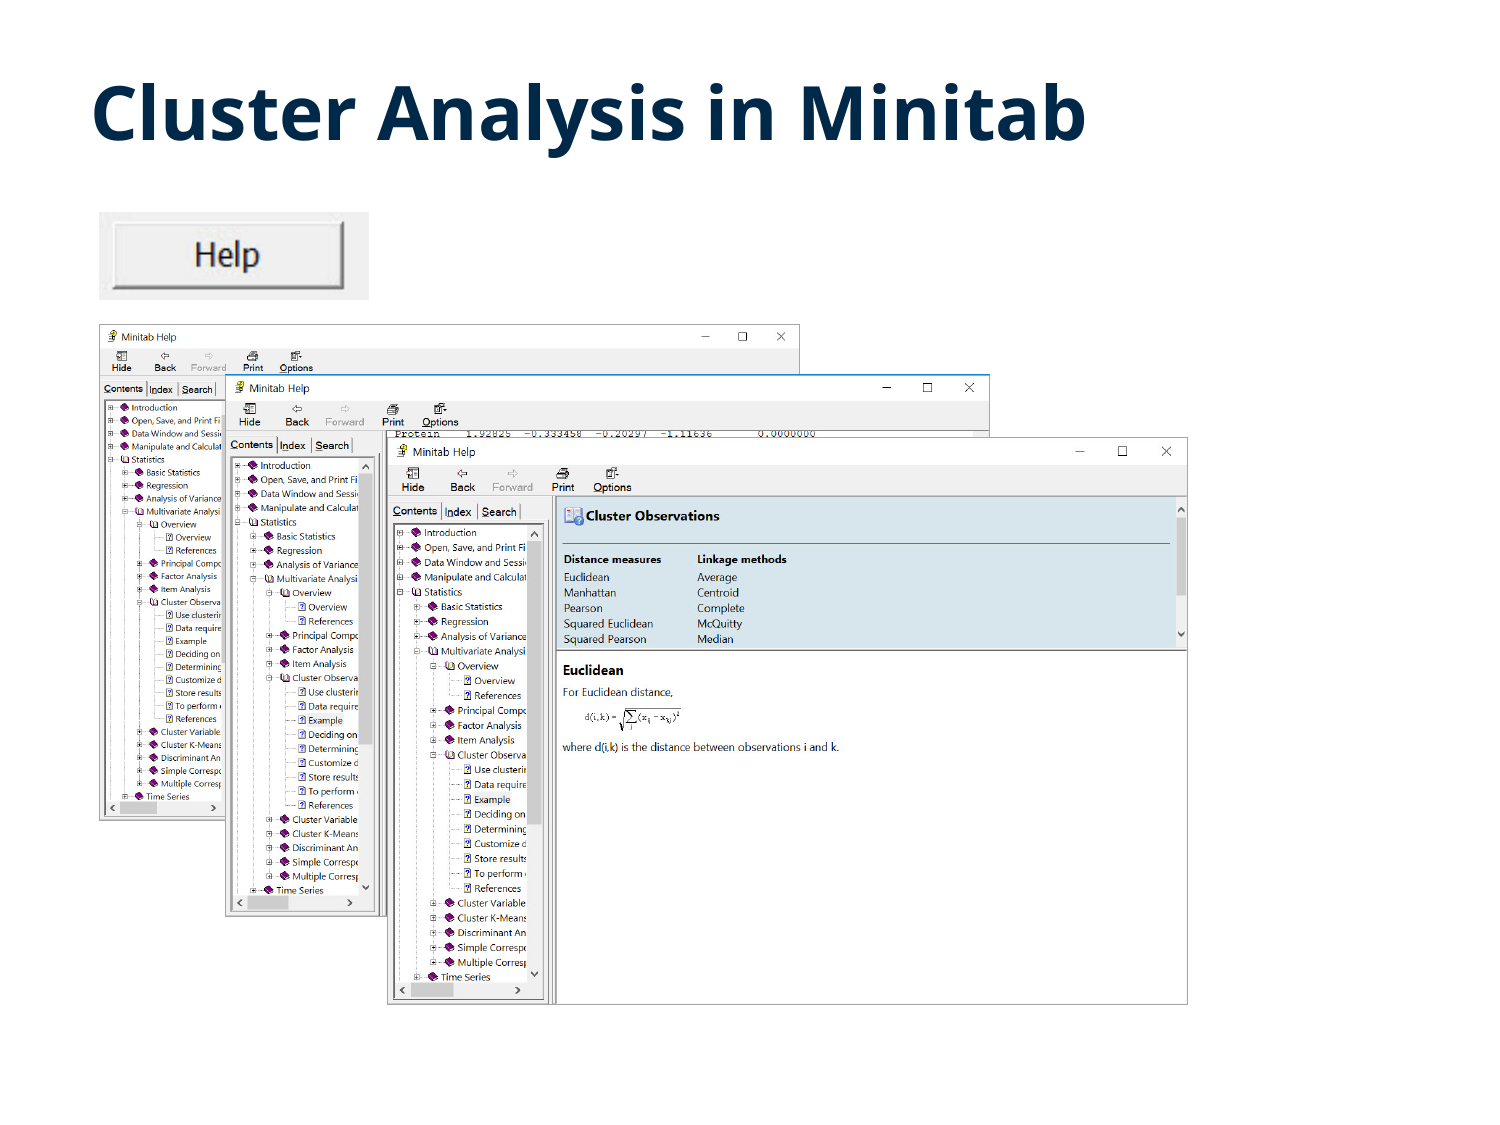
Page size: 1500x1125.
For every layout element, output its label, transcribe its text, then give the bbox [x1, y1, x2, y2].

picture [99, 212, 369, 301]
title Cluster Analysis in Minitab [75, 45, 1425, 175]
picture [99, 324, 1188, 1005]
